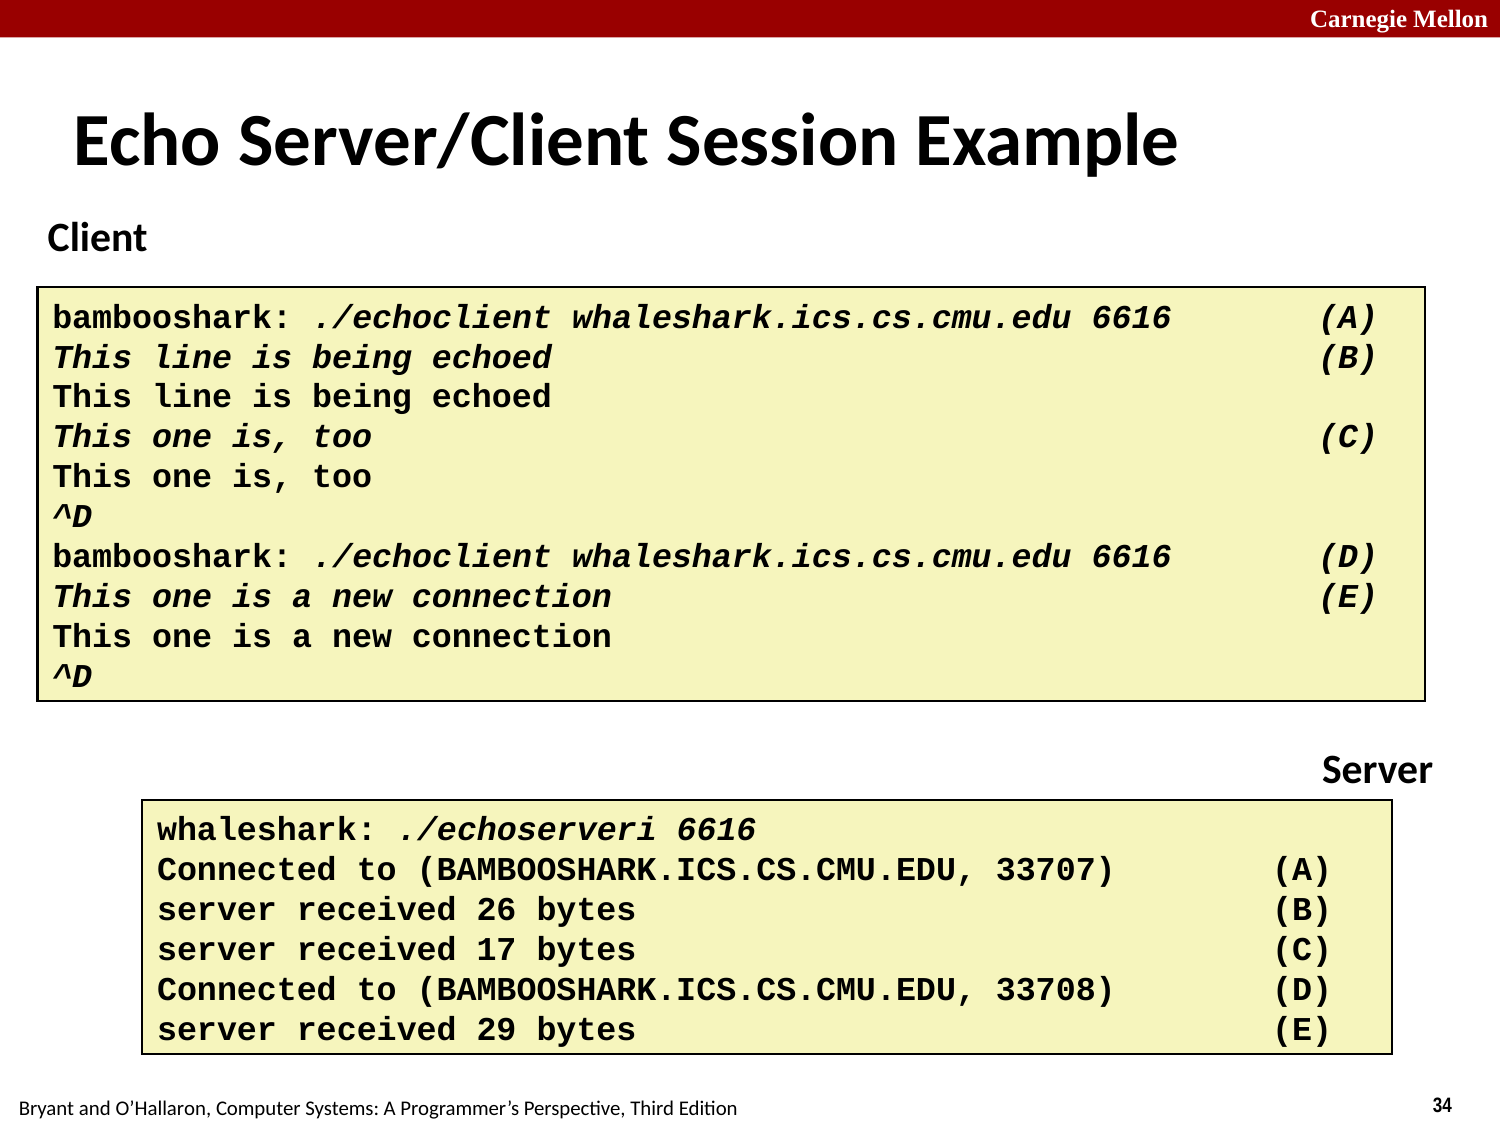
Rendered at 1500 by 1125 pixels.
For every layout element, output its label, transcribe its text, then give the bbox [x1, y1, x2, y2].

title Echo Server/Client Session Example [58, 72, 1305, 199]
text_box whaleshark: ./echoserveri 6616 Connected to (BAMBOOSHARK.ICS.CS.CMU.EDU, 33707) (A) server received 26 bytes (B) server received 17 bytes (C) Connected to (BAMBOOSHARK.ICS.CS.CMU.EDU, 33708) (D) server received 29 bytes (E) [142, 799, 1393, 1055]
text_box bambooshark: ./echoclient whaleshark.ics.cs.cmu.edu 6616 (A) This line is being echoed (B) This line is being echoed This one is, too (C) This one is, too ^D bambooshark: ./echoclient whaleshark.ics.cs.cmu.edu 6616 (D) This one is a new connection (E) This one is a new connection ^D [37, 287, 1425, 702]
text_box Client [32, 202, 163, 267]
text_box Server [1307, 734, 1449, 800]
